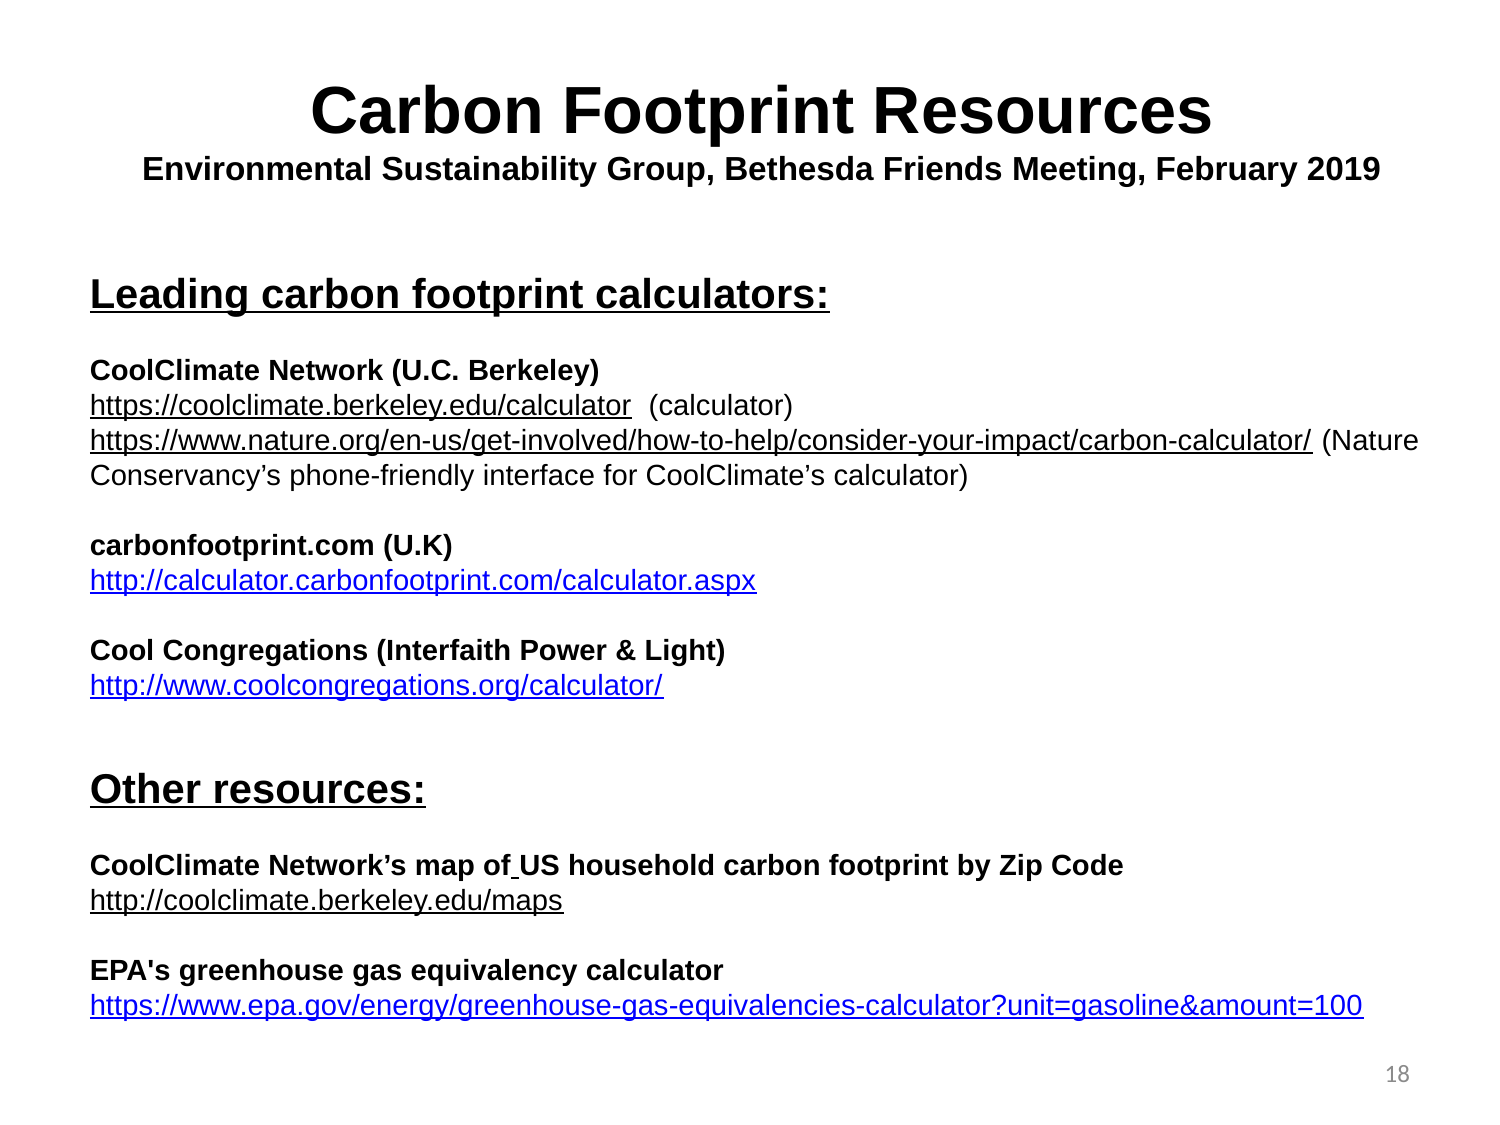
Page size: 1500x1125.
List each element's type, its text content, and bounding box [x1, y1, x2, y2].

text_box Carbon Footprint Resources Environmental Sustainability Group, Bethesda Friends Meeting, February 2019 Leading carbon footprint calculators: CoolClimate Network (U.C. Berkeley) https://coolclimate.berkeley.edu/calculator (calculator) https://www.nature.org/en-us/get-involved/how-to-help/consider-your-impact/carbon-calculator/ (Nature Conservancy’s phone-friendly interface for CoolClimate’s calculator) carbonfootprint.com (U.K) http://calculator.carbonfootprint.com/calculator.aspx Cool Congregations (Interfaith Power & Light) http://www.coolcongregations.org/calculator/ Other resources: CoolClimate Network’s map of US household carbon footprint by Zip Code http://coolclimate.berkeley.edu/maps EPA's greenhouse gas equivalency calculator https://www.epa.gov/energy/greenhouse-gas-equivalencies-calculator?unit=gasoline&amount=100 [75, 59, 1450, 1029]
slide_number 18 [1074, 1042, 1425, 1103]
